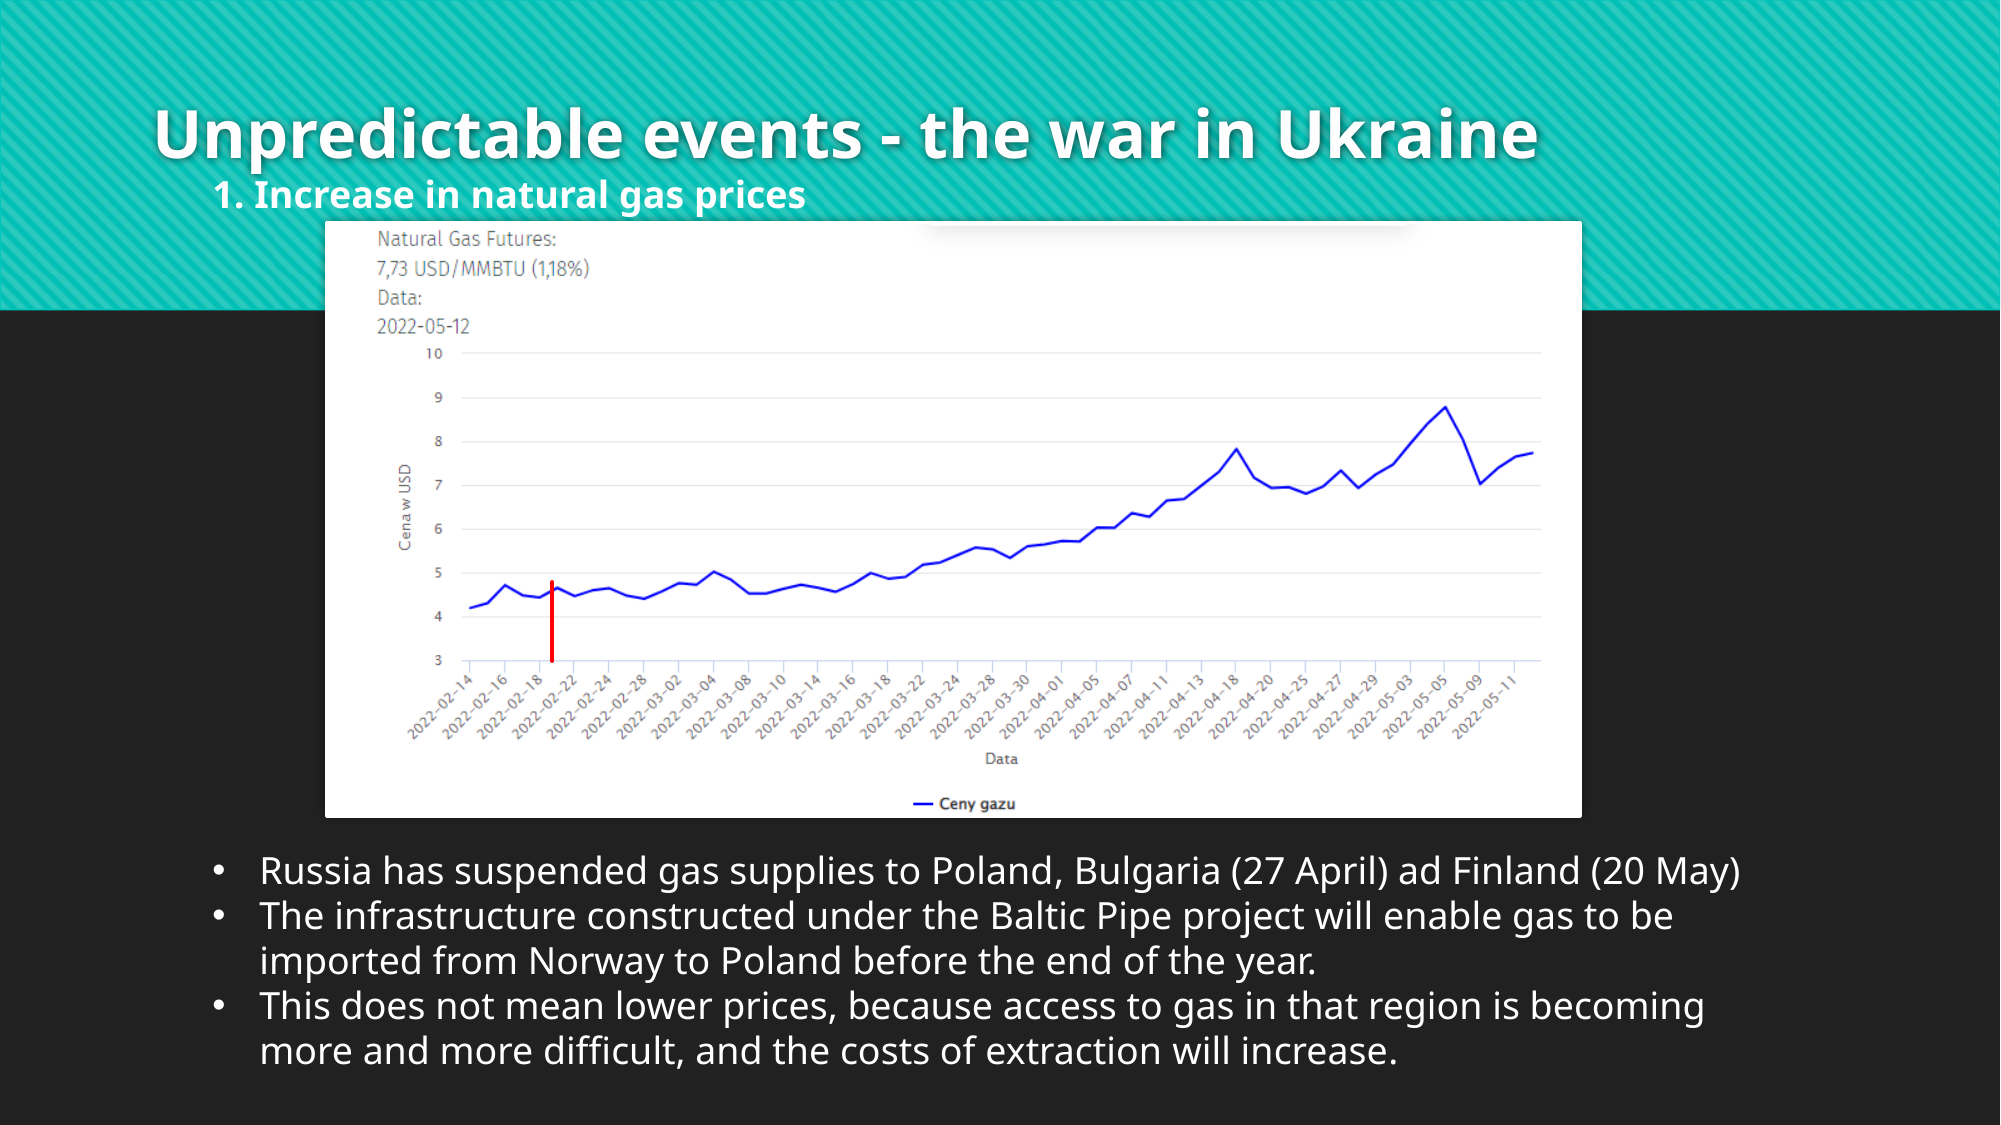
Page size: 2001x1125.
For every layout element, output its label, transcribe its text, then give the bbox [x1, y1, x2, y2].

text_box 1. Increase in natural gas prices [197, 163, 1709, 224]
text_box Russia has suspended gas supplies to Poland, Bulgaria (27 April) ad Finland (20 May) The infrastructure constructed under the Baltic Pipe project will enable gas to be imported from Norway to Poland before the end of the year. This does not mean lower prices, because access to gas in that region is becoming more and more difficult, and the costs of extraction will increase. [197, 839, 1800, 1080]
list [327, 223, 1580, 815]
title Unpredictable events - the war in Ukraine [137, 59, 1863, 180]
